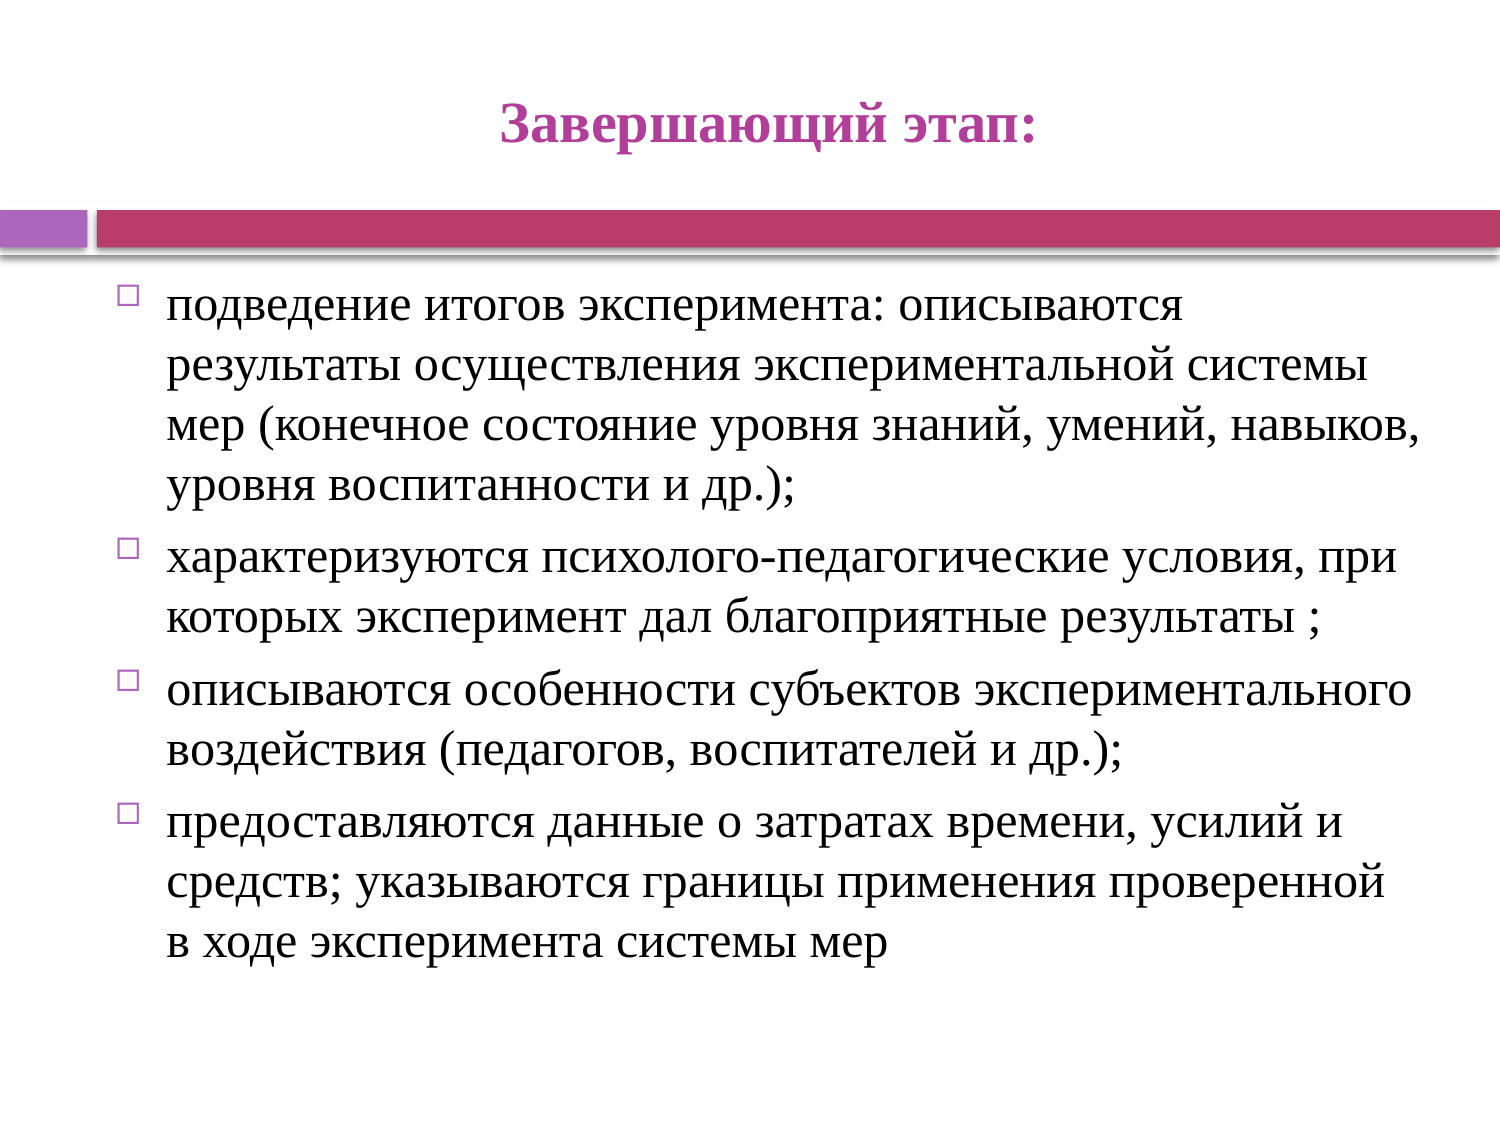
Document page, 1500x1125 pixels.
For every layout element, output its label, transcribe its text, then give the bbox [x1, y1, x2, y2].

title Завершающий этап: [100, 37, 1438, 200]
list подведение итогов эксперимента: описываются результаты осуществления экспериментальной системы мер (конечное состояние уровня знаний, умений, навыков, уровня воспитанности и др.); характеризуются психолого-педагогические условия, при которых эксперимент дал благоприятные результаты ; описываются особенности субъектов экспериментального воздействия (педагогов, воспитателей и др.); предоставляются данные о затратах времени, усилий и средств; указываются границы применения проверенной в ходе эксперимента системы мер [100, 262, 1438, 1000]
